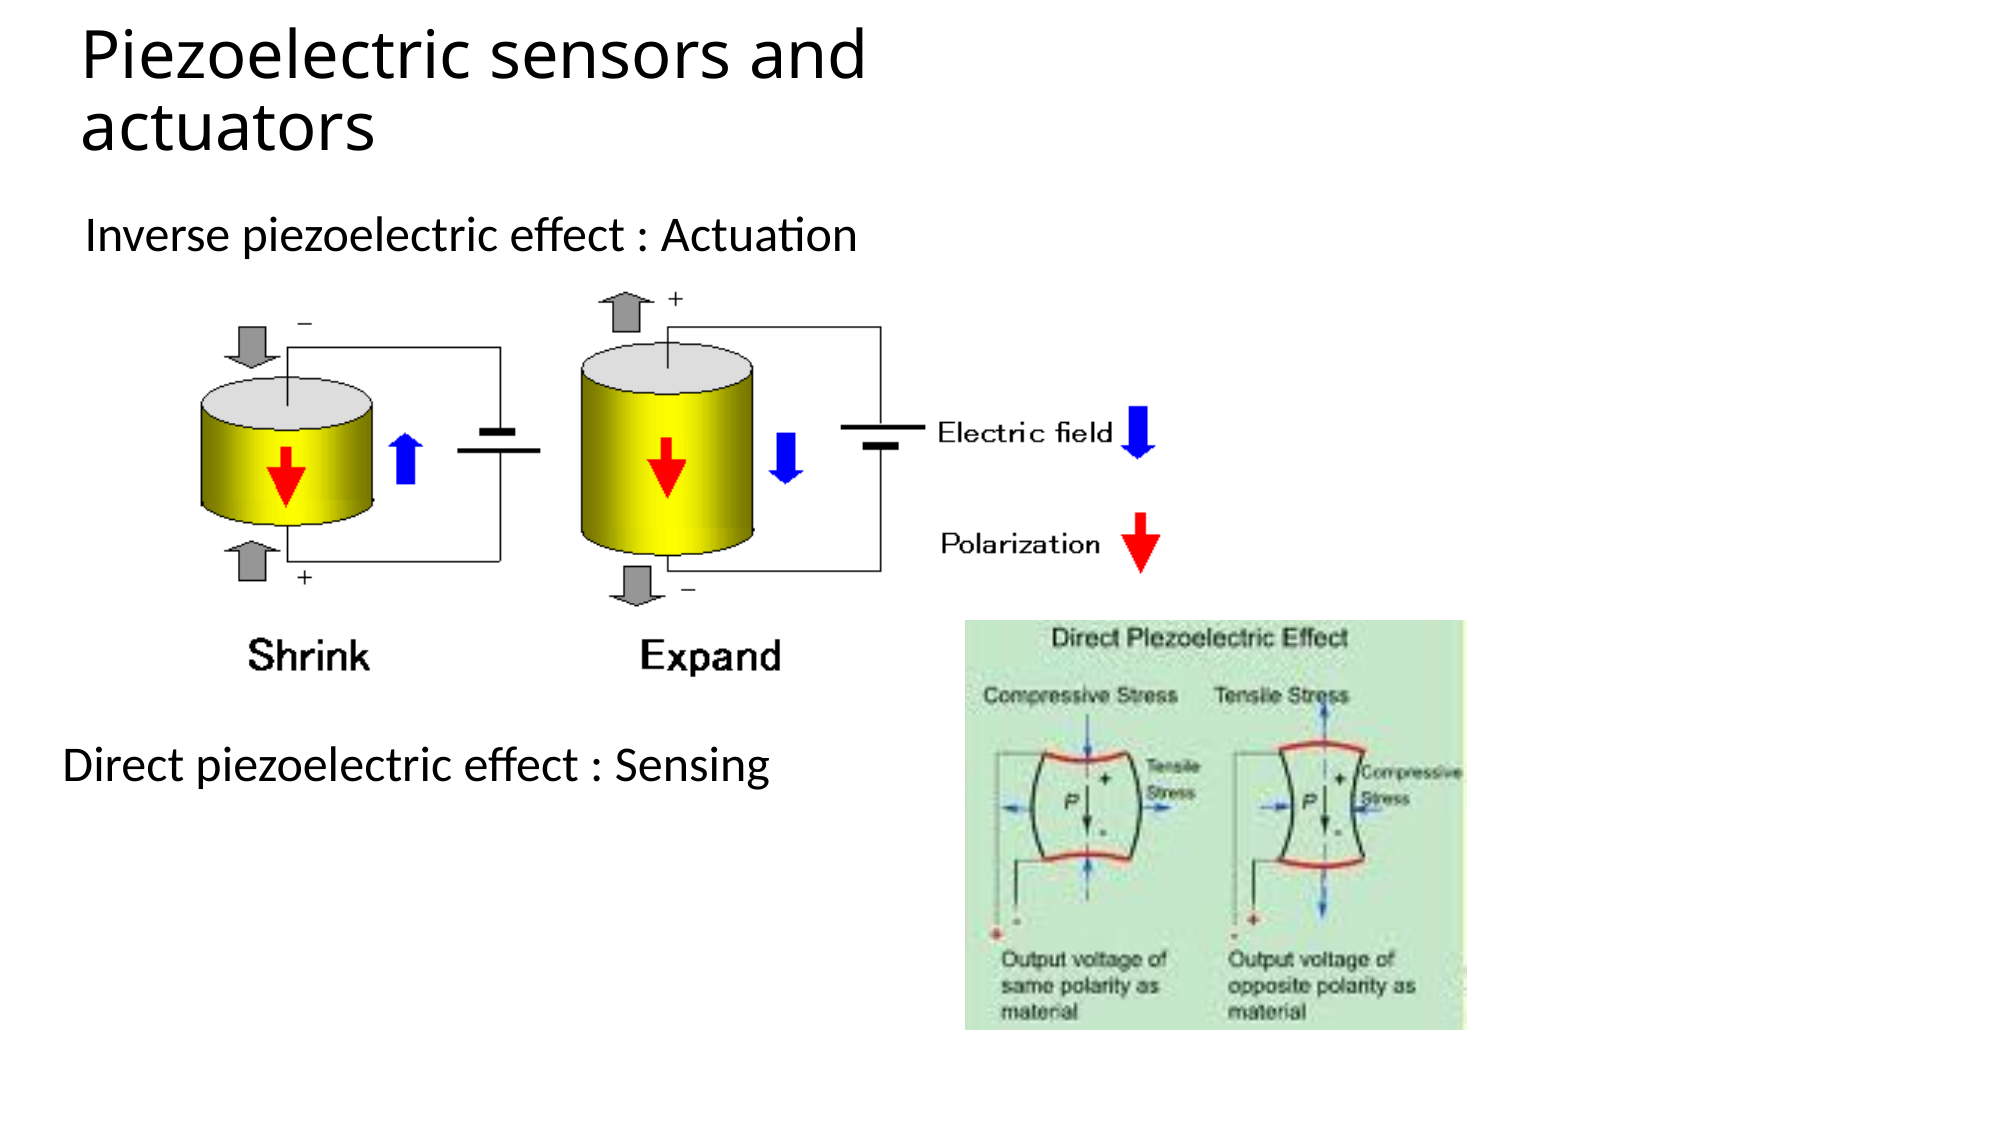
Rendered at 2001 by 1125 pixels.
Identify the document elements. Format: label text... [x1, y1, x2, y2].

text_box Direct piezoelectric effect : Sensing [47, 724, 786, 799]
text_box Inverse piezoelectric effect : Actuation [69, 194, 874, 269]
picture [190, 289, 1467, 1031]
title Piezoelectric sensors and actuators [65, 57, 919, 129]
